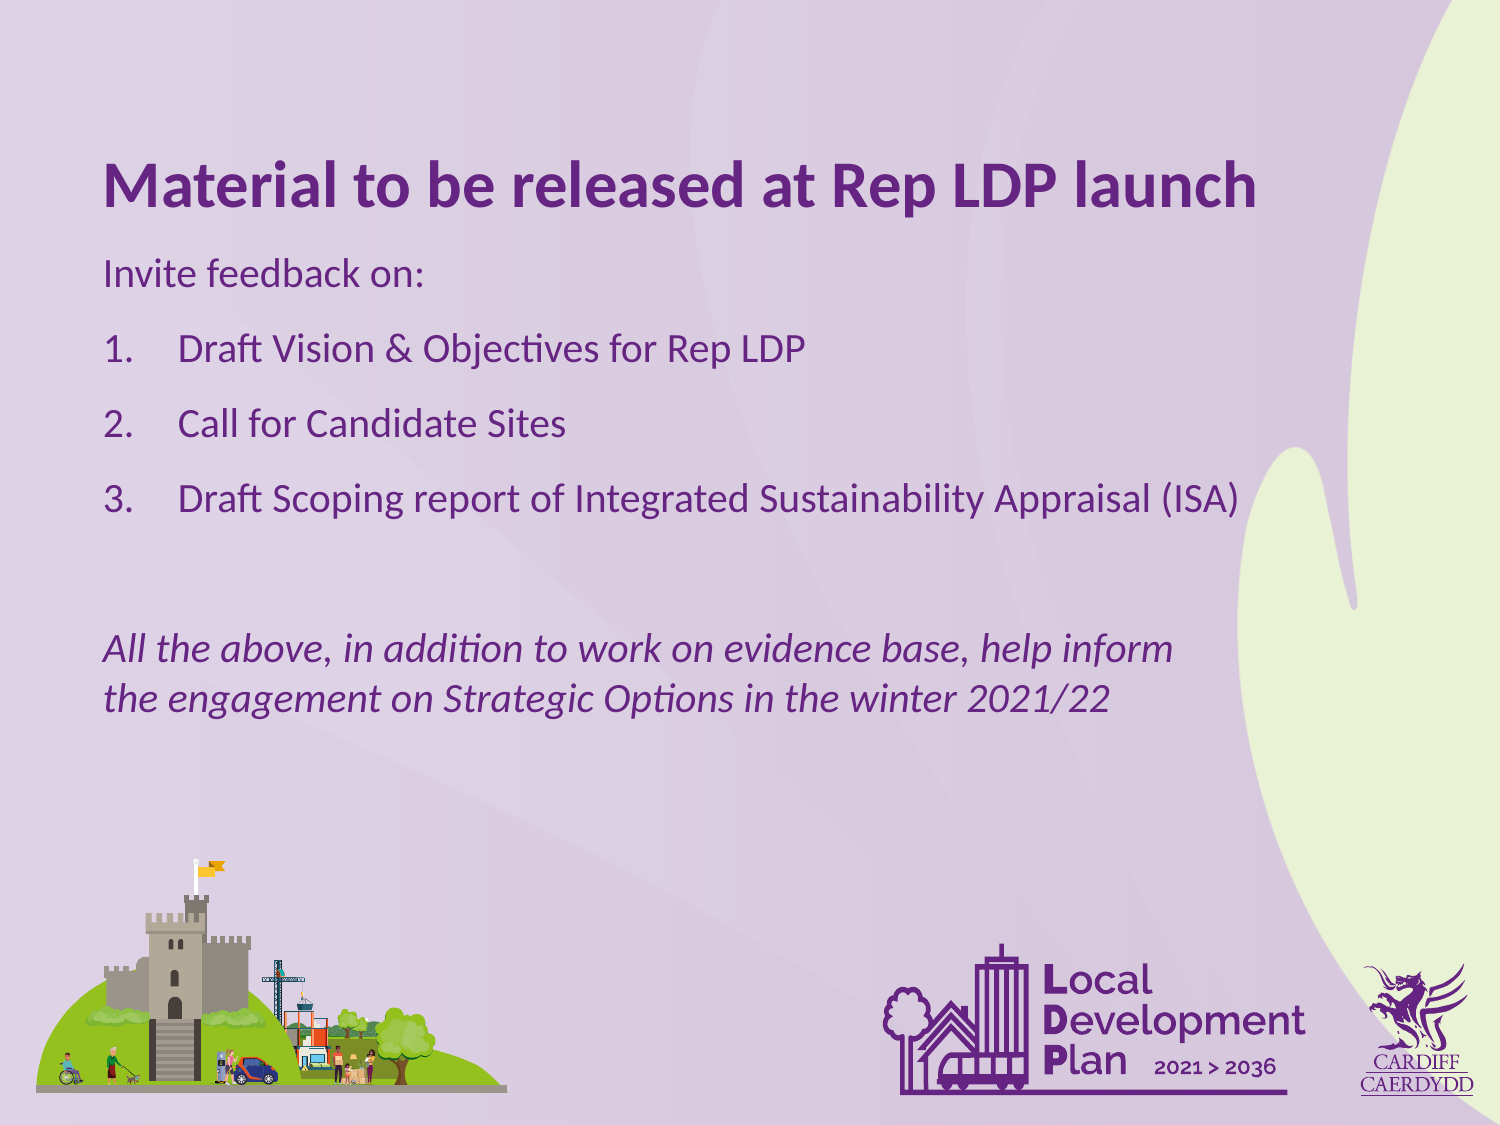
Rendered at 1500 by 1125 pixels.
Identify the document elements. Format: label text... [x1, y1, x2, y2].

text_box Material to be released at Rep LDP launch Invite feedback on: Draft Vision & Objectives for Rep LDP Call for Candidate Sites Draft Scoping report of Integrated Sustainability Appraisal (ISA) All the above, in addition to work on evidence base, help inform the engagement on Strategic Options in the winter 2021/22 [88, 93, 1330, 729]
picture [0, 0, 1500, 1125]
